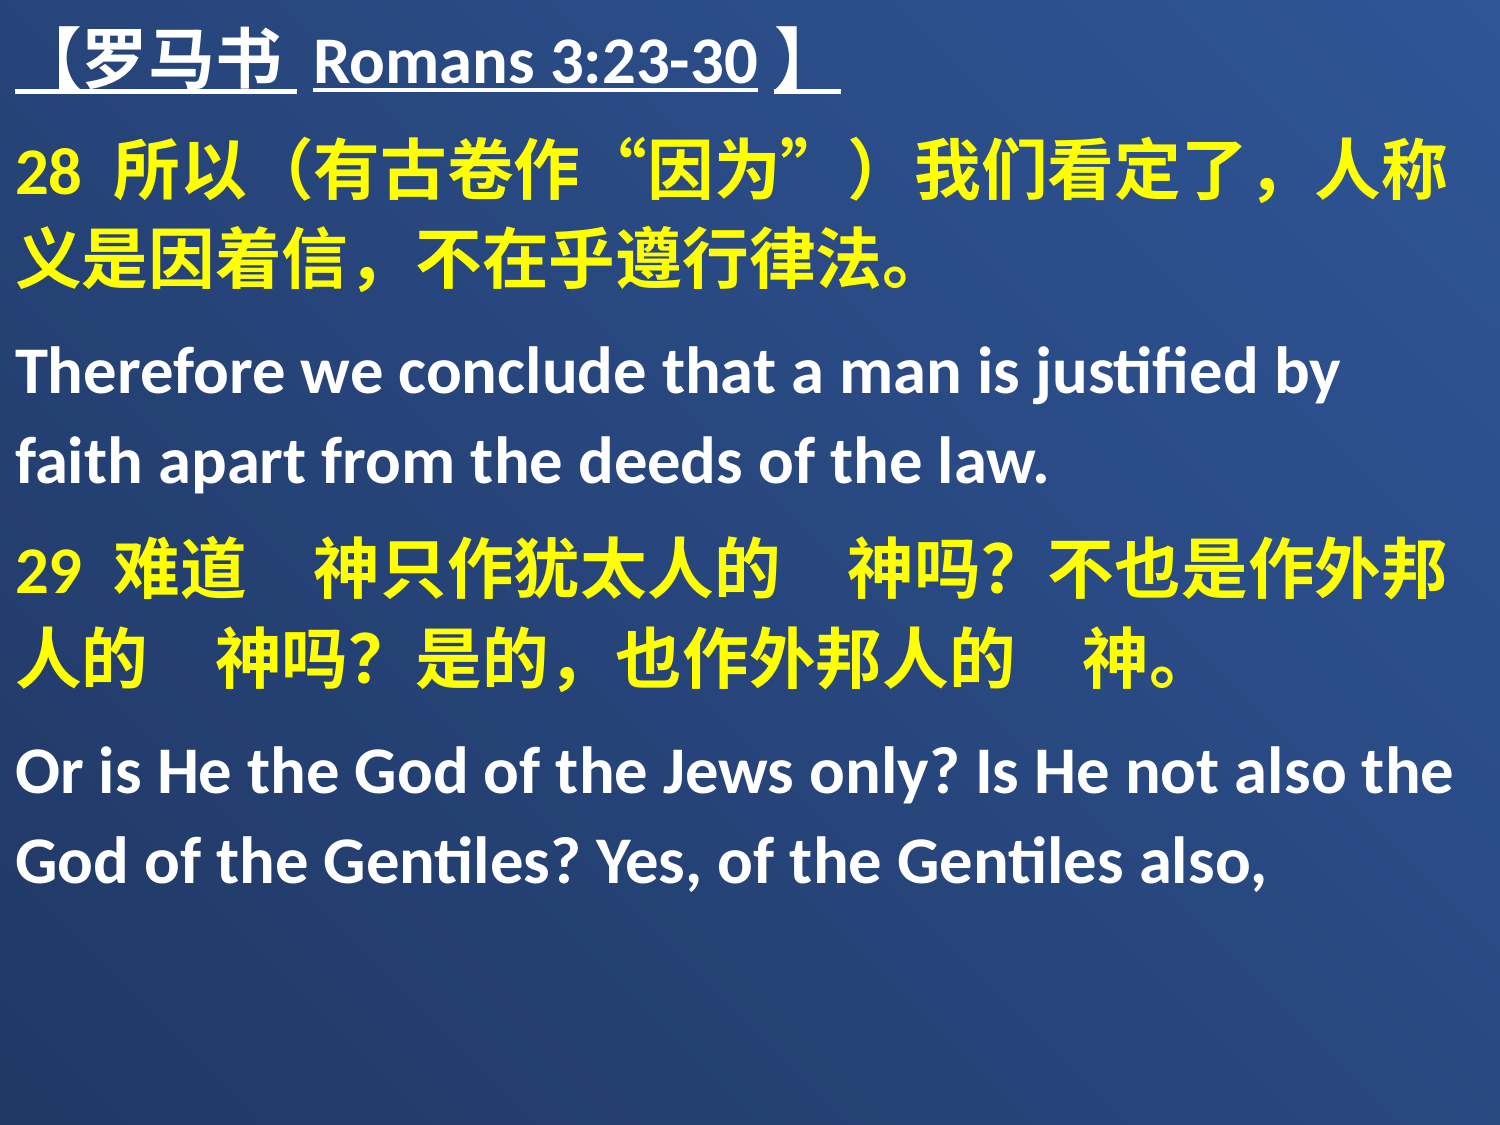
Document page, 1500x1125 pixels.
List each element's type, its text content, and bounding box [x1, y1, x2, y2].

subtitle 【罗马书 Romans 3:23-30】 28 所以（有古卷作“因为”）我们看定了，人称义是因着信，不在乎遵行律法。 Therefore we conclude that a man is justified by faith apart from the deeds of the law. 29 难道 神只作犹太人的 神吗？不也是作外邦人的 神吗？是的，也作外邦人的 神。 Or is He the God of the Jews only? Is He not also the God of the Gentiles? Yes, of the Gentiles also, [0, 0, 1500, 1125]
